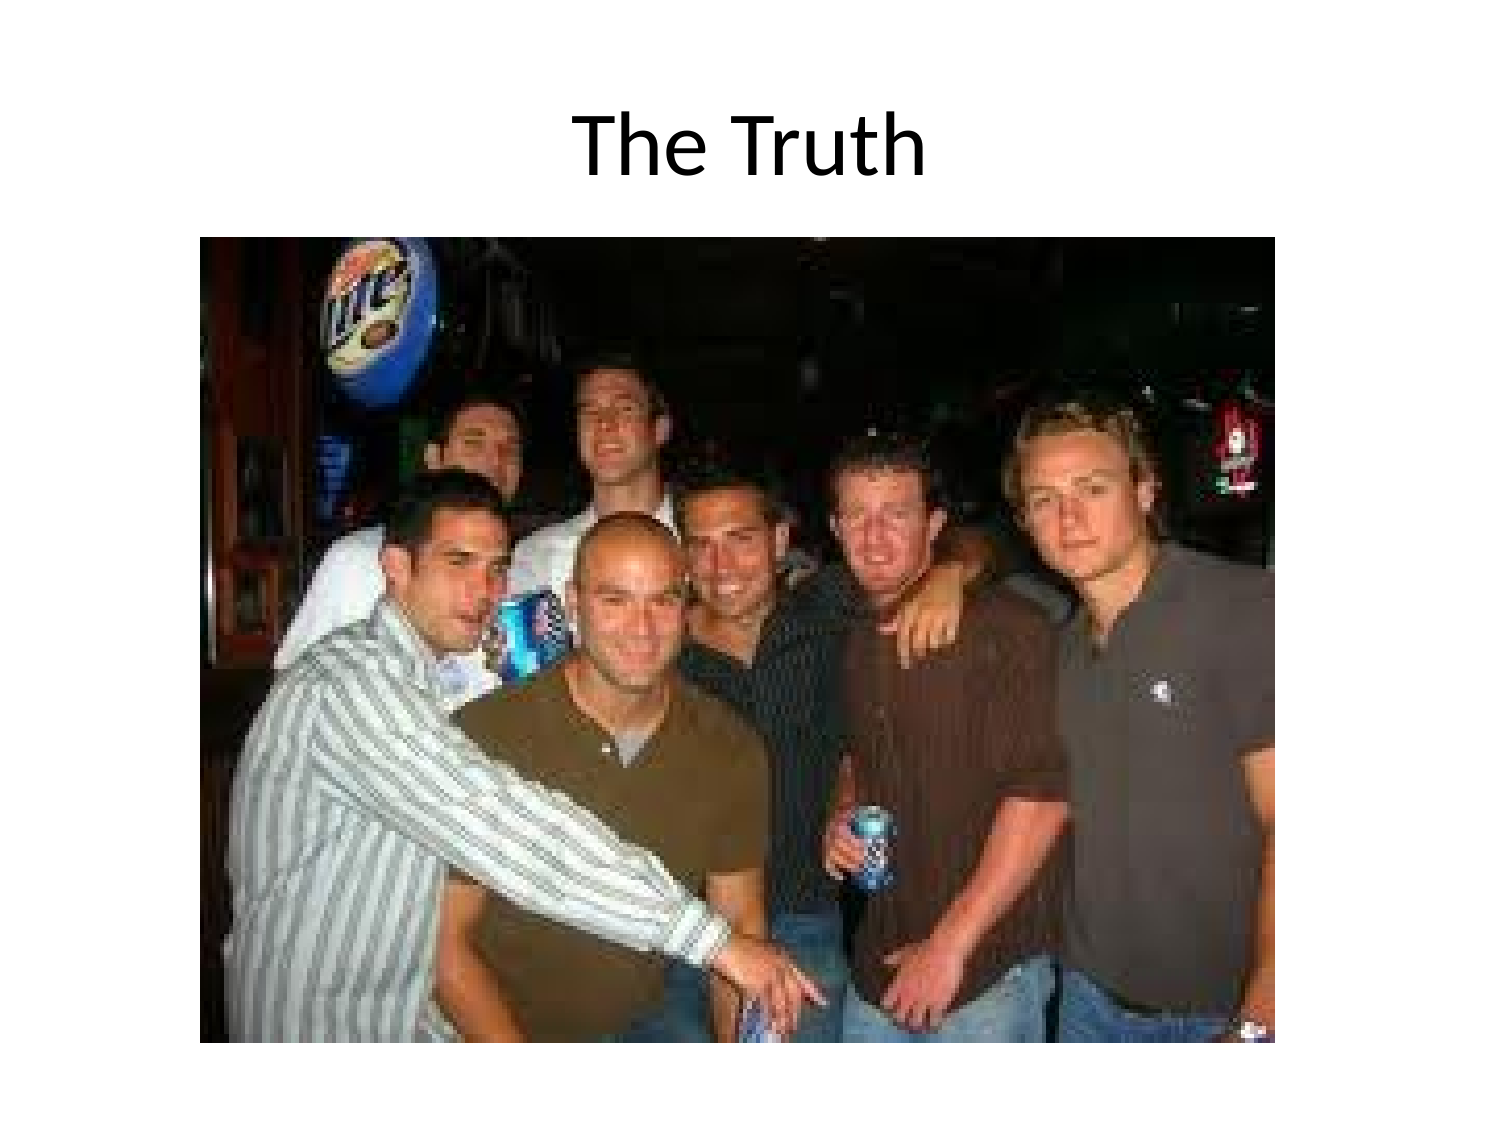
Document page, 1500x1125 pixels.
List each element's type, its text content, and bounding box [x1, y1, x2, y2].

picture [199, 237, 1276, 1043]
title The Truth [75, 45, 1425, 233]
